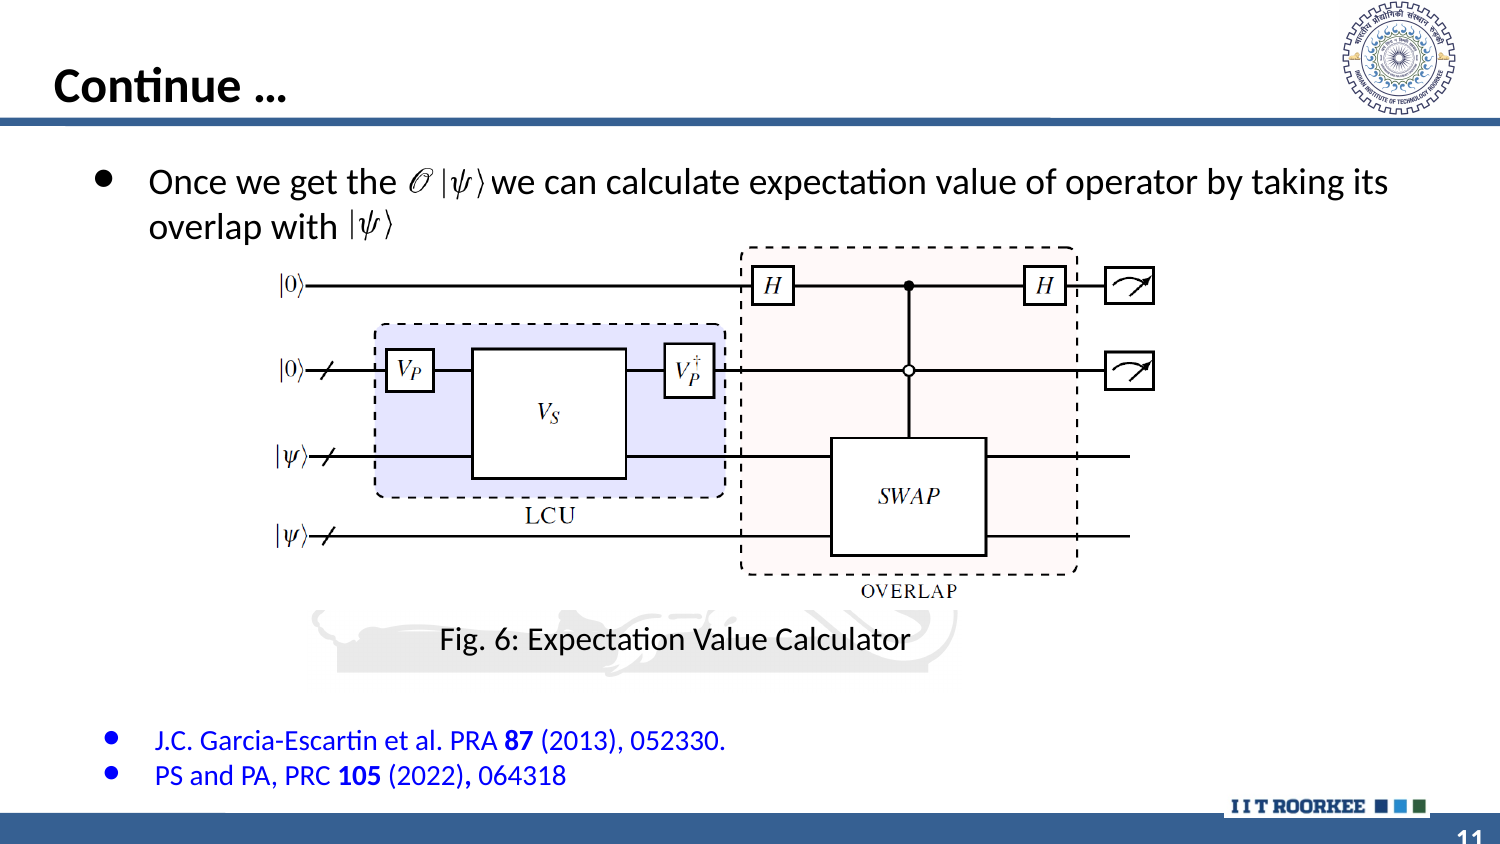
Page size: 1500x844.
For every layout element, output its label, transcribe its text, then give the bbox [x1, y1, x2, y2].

text_box Once we get the we can calculate expectation value of operator by taking its overlap with [58, 142, 1484, 263]
picture [265, 161, 1172, 693]
text_box Fig. 6: Expectation Value Calculator [424, 619, 1037, 672]
text_box Continue … [39, 37, 593, 128]
picture [1339, 0, 1460, 117]
text_box J.C. Garcia-Escartin et al. PRA 87 (2013), 052330. PS and PA, PRC 105 (2022), 064318 [64, 706, 1208, 807]
picture [1224, 793, 1430, 818]
